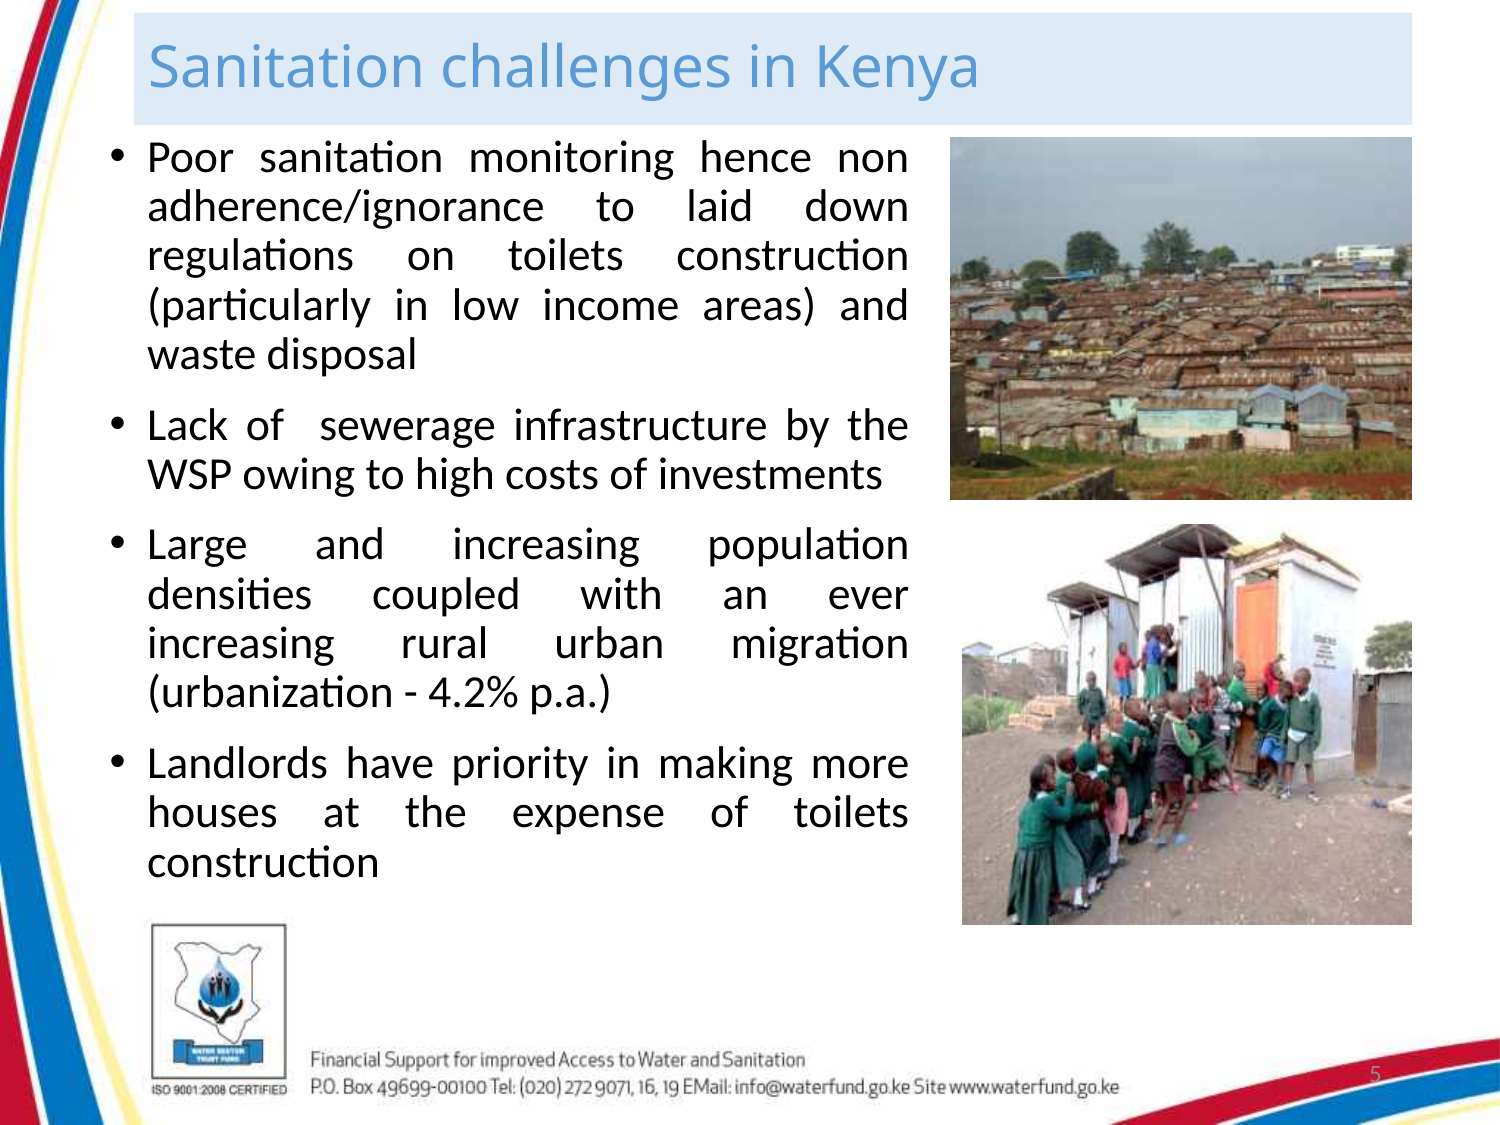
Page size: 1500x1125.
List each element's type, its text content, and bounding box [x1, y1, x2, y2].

title Sanitation challenges in Kenya [133, 12, 1413, 125]
list Poor sanitation monitoring hence non adherence/ignorance to laid down regulations on toilets construction (particularly in low income areas) and waste disposal Lack of sewerage infrastructure by the WSP owing to high costs of investments Large and increasing population densities coupled with an ever increasing rural urban migration (urbanization - 4.2% p.a.) Landlords have priority in making more houses at the expense of toilets construction [94, 125, 925, 1025]
slide_number 5 [1059, 1042, 1397, 1103]
picture [0, 0, 1500, 1125]
